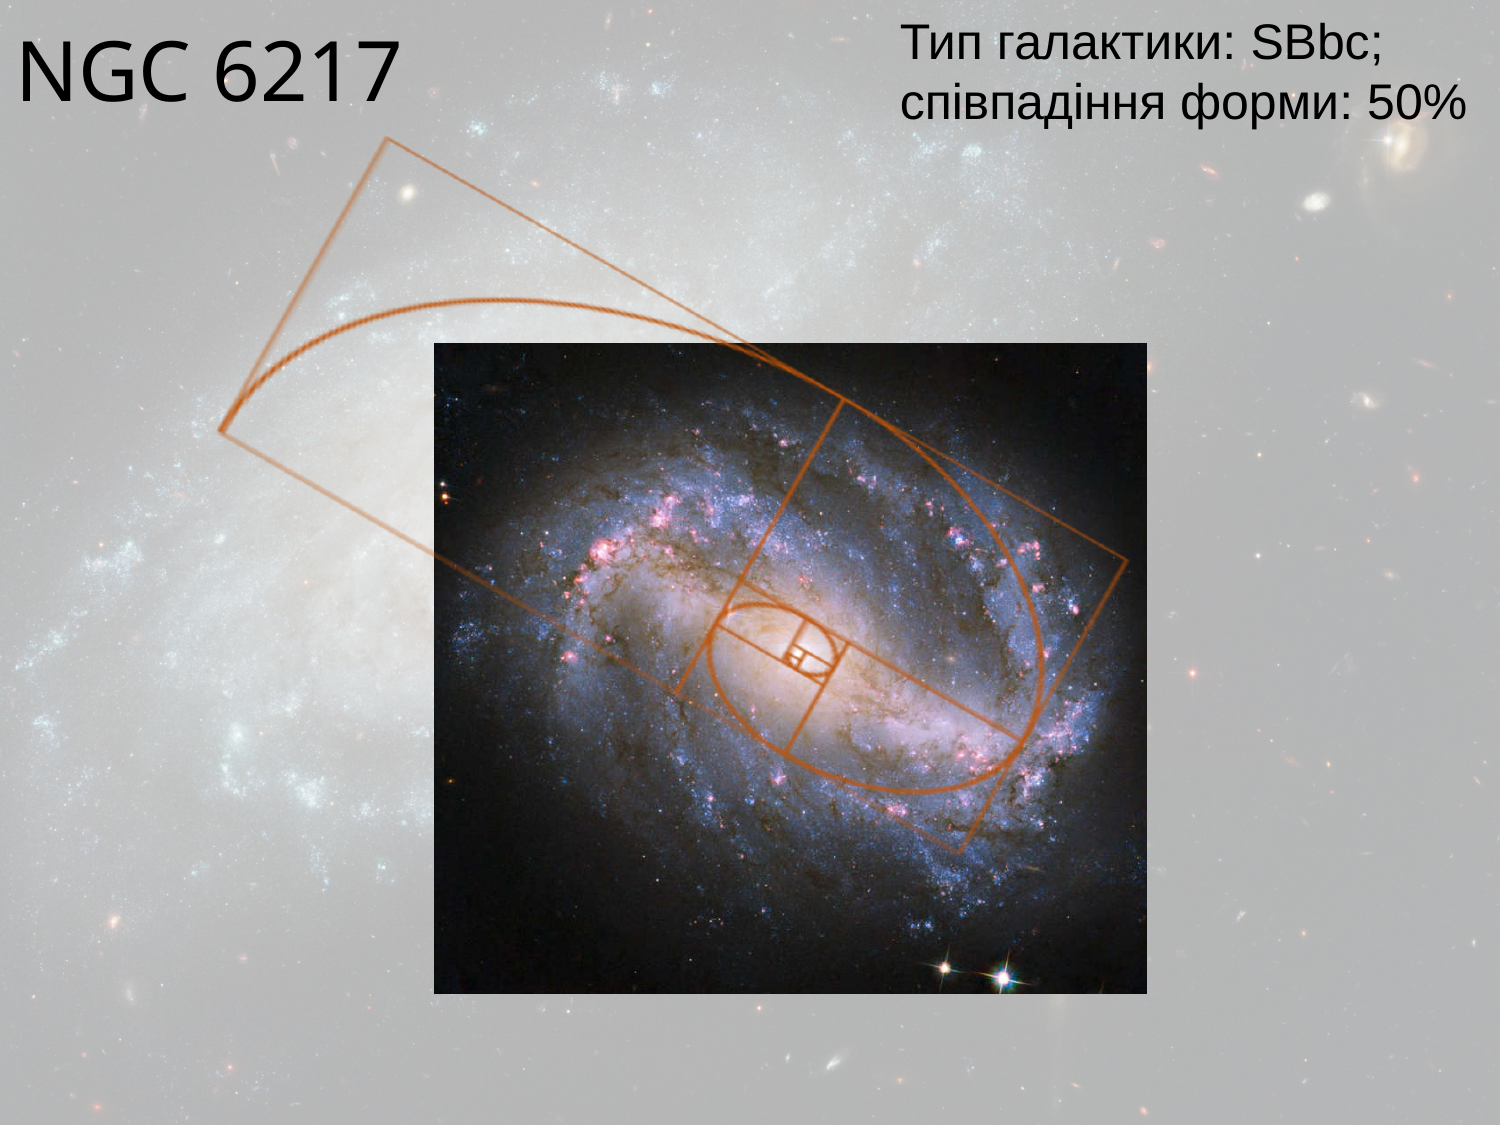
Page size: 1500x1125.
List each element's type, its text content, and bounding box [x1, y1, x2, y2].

title NGC 6217 [0, 27, 885, 123]
text_box Тип галактики: SBbc; співпадіння форми: 50% [885, 2, 1483, 138]
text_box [232, 315, 1147, 994]
picture [0, 0, 1500, 1125]
